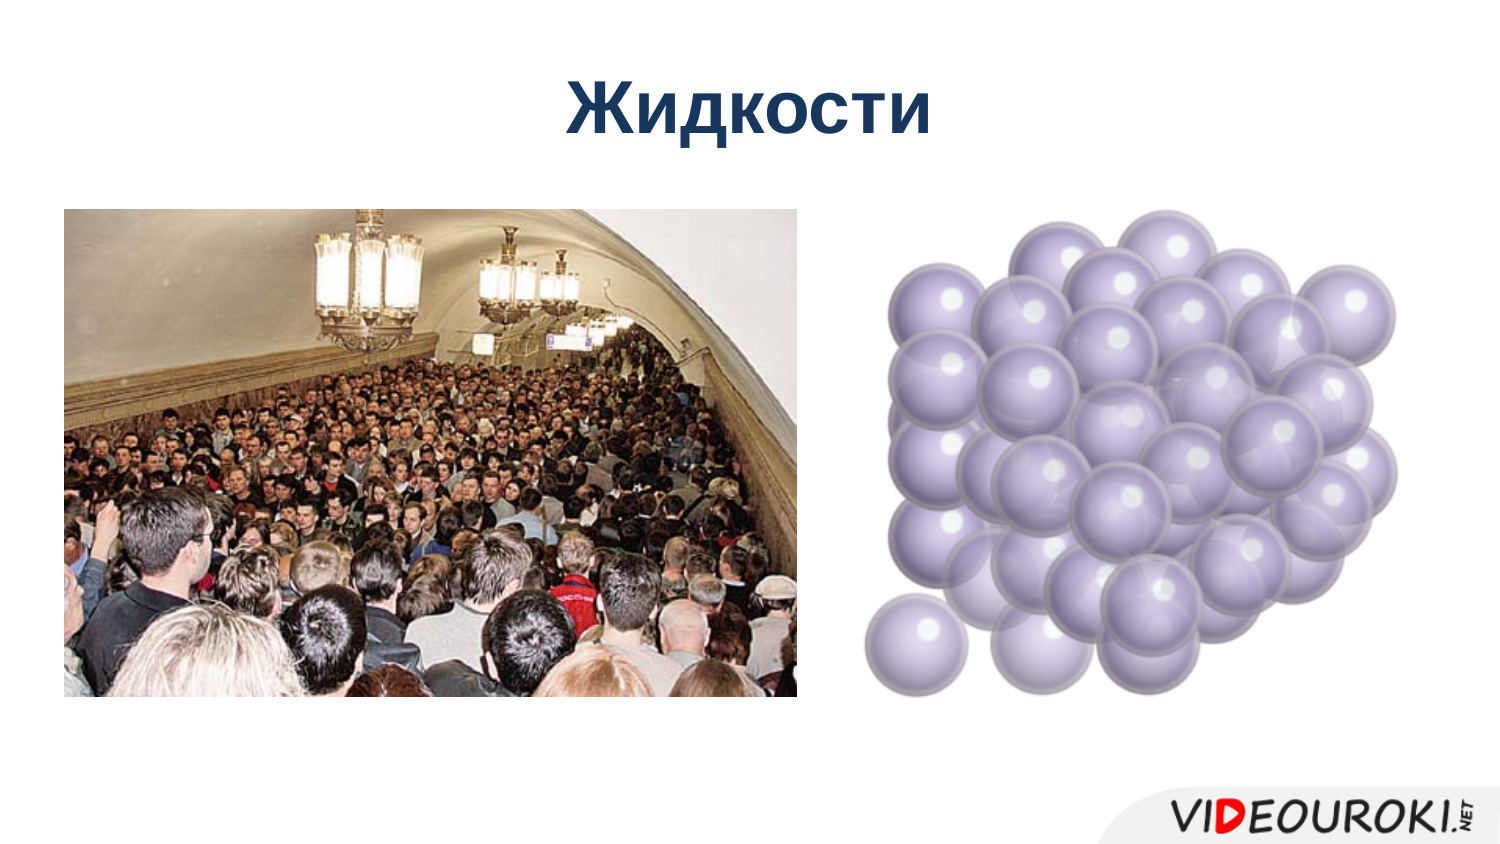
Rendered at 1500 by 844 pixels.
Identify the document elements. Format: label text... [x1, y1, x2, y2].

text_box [1097, 786, 1500, 844]
picture [832, 185, 1429, 734]
picture [64, 208, 797, 697]
title Жидкости [75, 33, 1425, 175]
